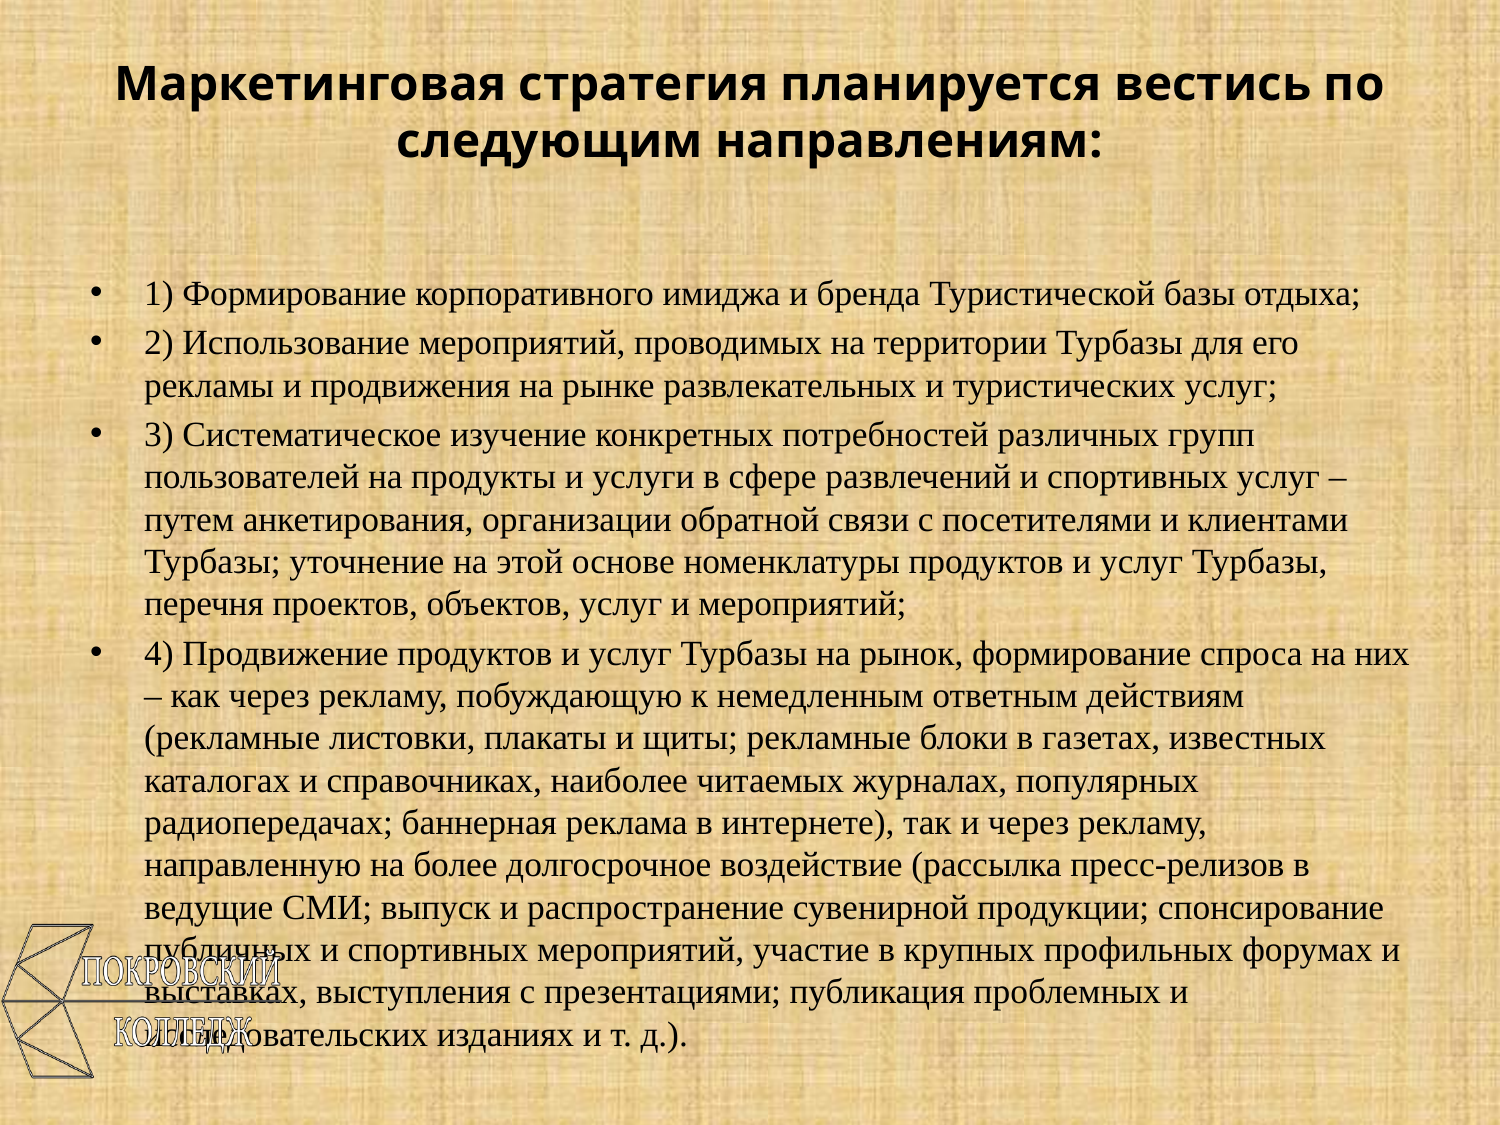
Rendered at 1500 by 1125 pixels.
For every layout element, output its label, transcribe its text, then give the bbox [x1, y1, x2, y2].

picture [0, 0, 1500, 1125]
title Маркетинговая стратегия планируется вестись по следующим направлениям: [75, 45, 1425, 233]
list 1) Формирование корпоративного имиджа и бренда Туристической базы отдыха; 2) Использование мероприятий, проводимых на территории Турбазы для его рекламы и продвижения на рынке развлекательных и туристических услуг; 3) Систематическое изучение конкретных потребностей различных групп пользователей на продукты и услуги в сфере развлечений и спортивных услуг – путем анкетирования, организации обратной связи с посетителями и клиентами Турбазы; уточнение на этой основе номенклатуры продуктов и услуг Турбазы, перечня проектов, объектов, услуг и мероприятий; 4) Продвижение продуктов и услуг Турбазы на рынок, формирование спроса на них – как через рекламу, побуждающую к немедленным ответным действиям (рекламные листовки, плакаты и щиты; рекламные блоки в газетах, известных каталогах и справочниках, наиболее читаемых журналах, популярных радиопередачах; баннерная реклама в интернете), так и через рекламу, направленную на более долгосрочное воздействие (рассылка пресс-релизов в ведущие СМИ; выпуск и распространение сувенирной продукции; спонсирование публичных и спортивных мероприятий, участие в крупных профильных форумах и выставках, выступления с презентациями; публикация проблемных и исследовательских изданиях и т. д.). [75, 262, 1425, 1083]
